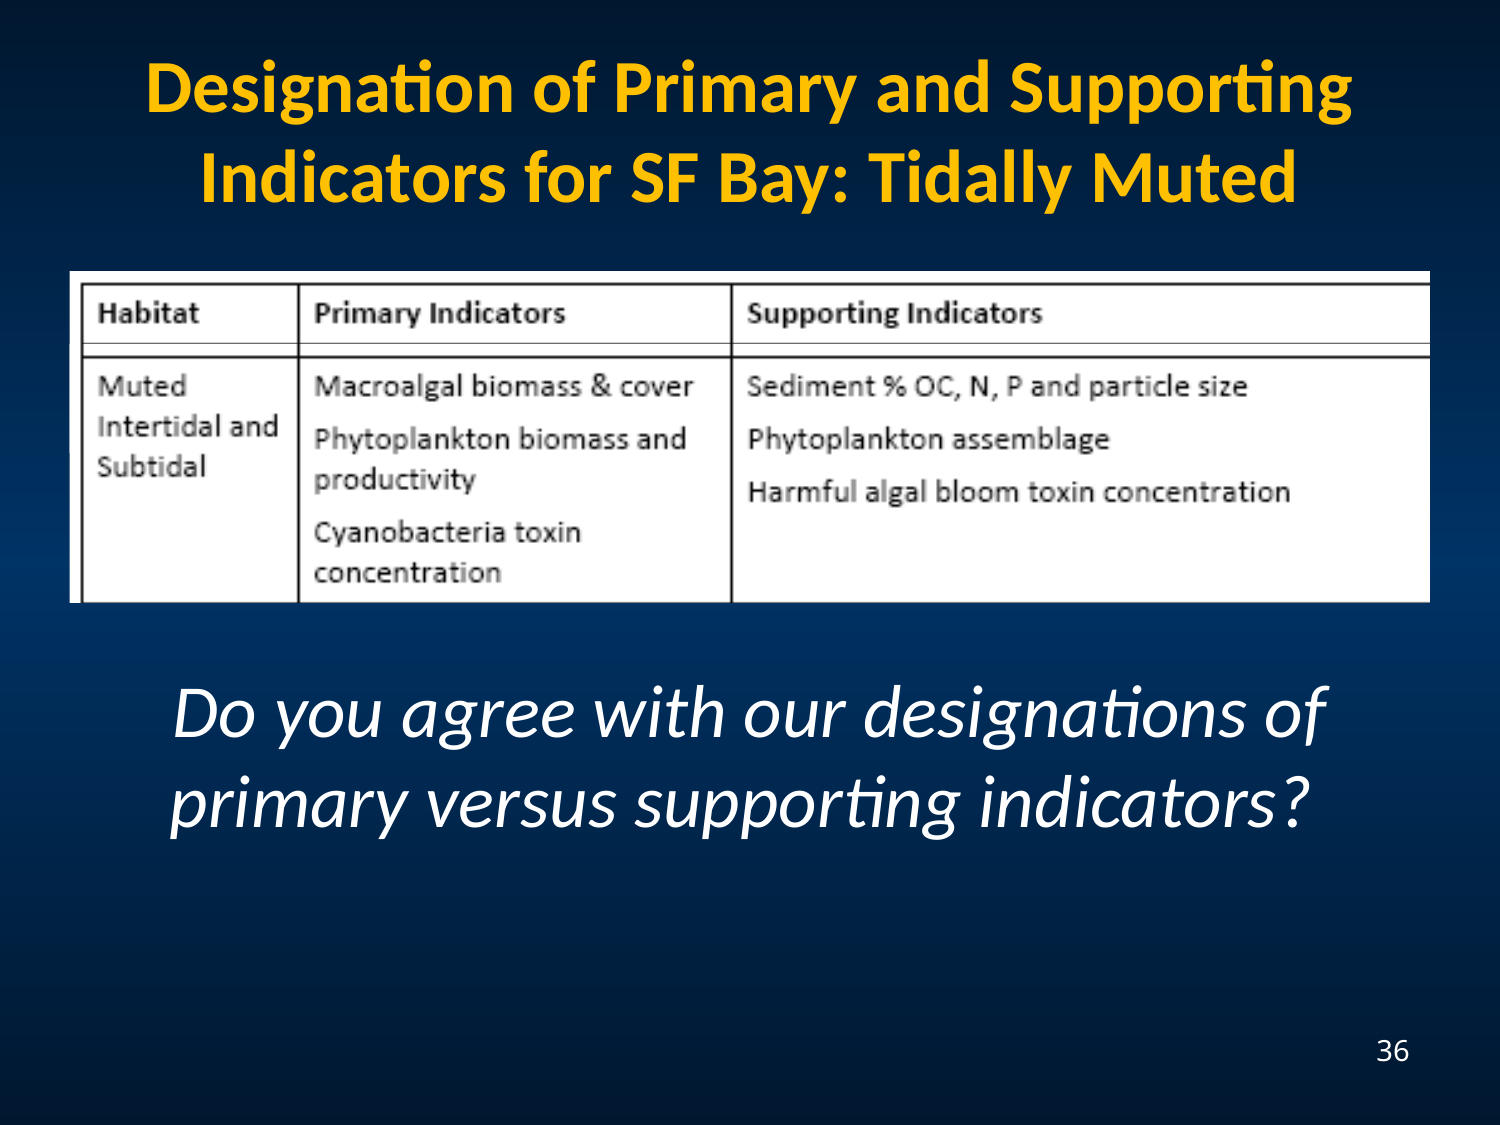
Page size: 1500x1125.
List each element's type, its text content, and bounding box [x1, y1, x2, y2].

text_box Do you agree with our designations of primary versus supporting indicators? [69, 654, 1430, 850]
slide_number 36 [1074, 1024, 1426, 1103]
text_box Designation of Primary and Supporting Indicators for SF Bay: Tidally Muted [0, 30, 1500, 226]
picture [69, 271, 1431, 603]
